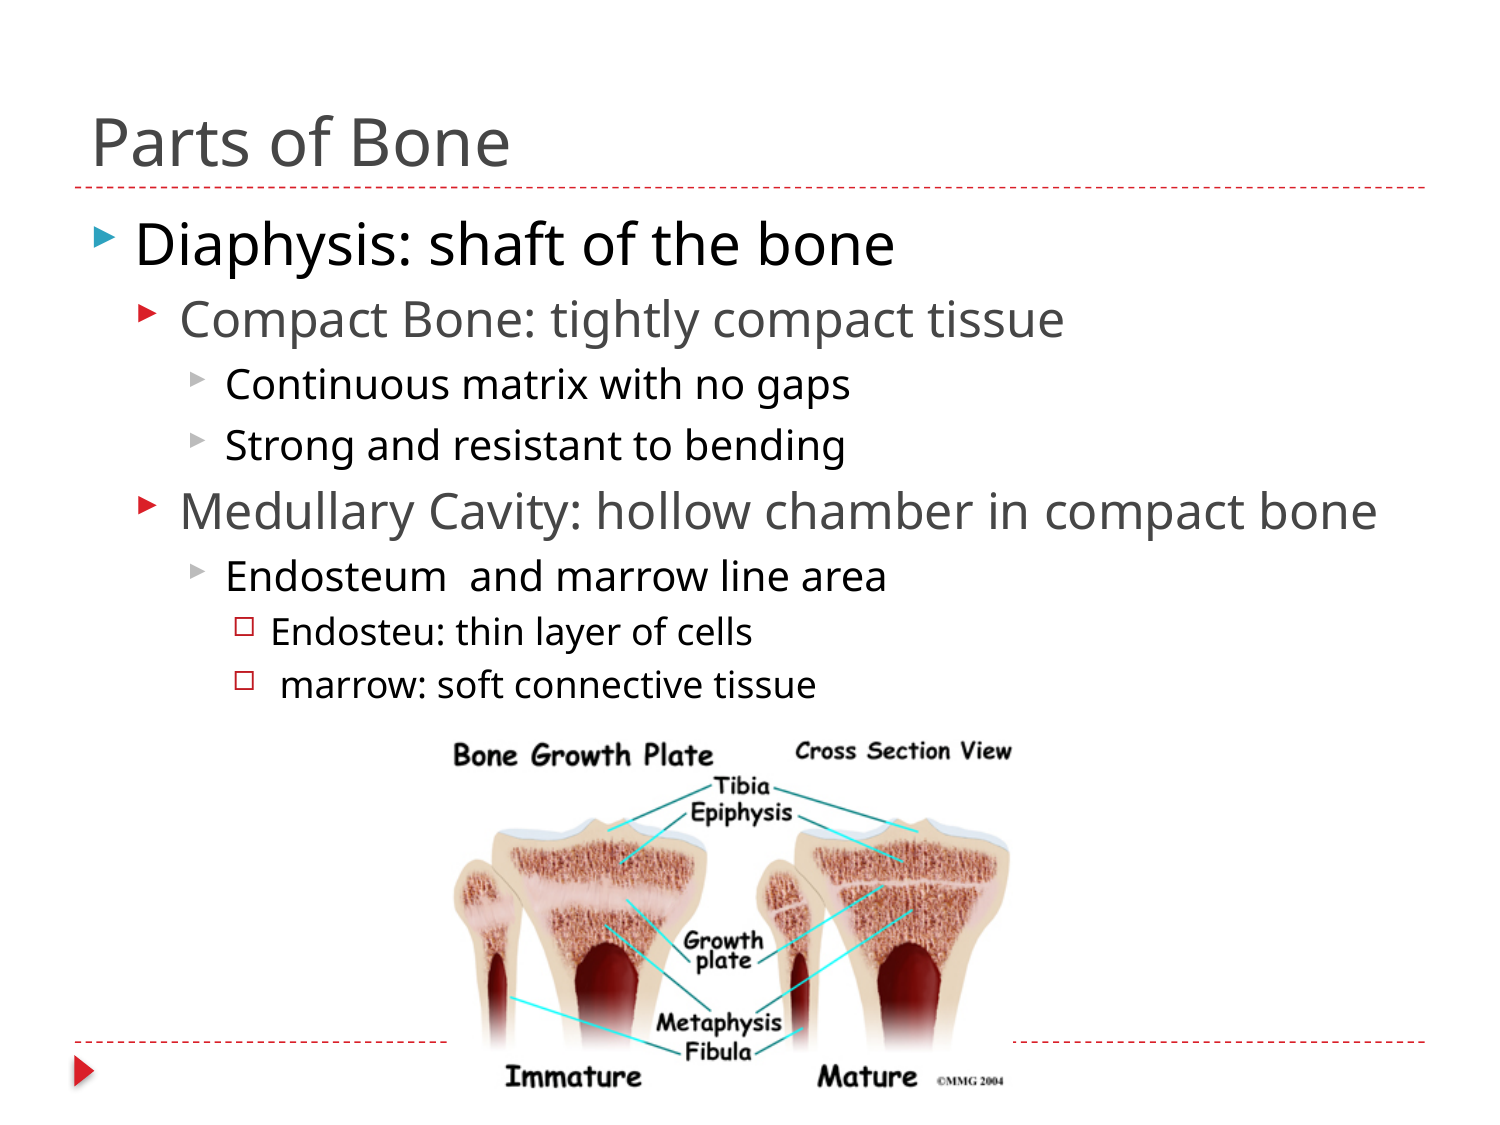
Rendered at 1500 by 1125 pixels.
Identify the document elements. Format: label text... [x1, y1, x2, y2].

list Diaphysis: shaft of the bone Compact Bone: tightly compact tissue Continuous matrix with no gaps Strong and resistant to bending Medullary Cavity: hollow chamber in compact bone Endosteum and marrow line area Endosteu: thin layer of cells marrow: soft connective tissue [74, 199, 1426, 1011]
title Parts of Bone [74, 24, 1426, 188]
picture [449, 738, 1013, 1091]
